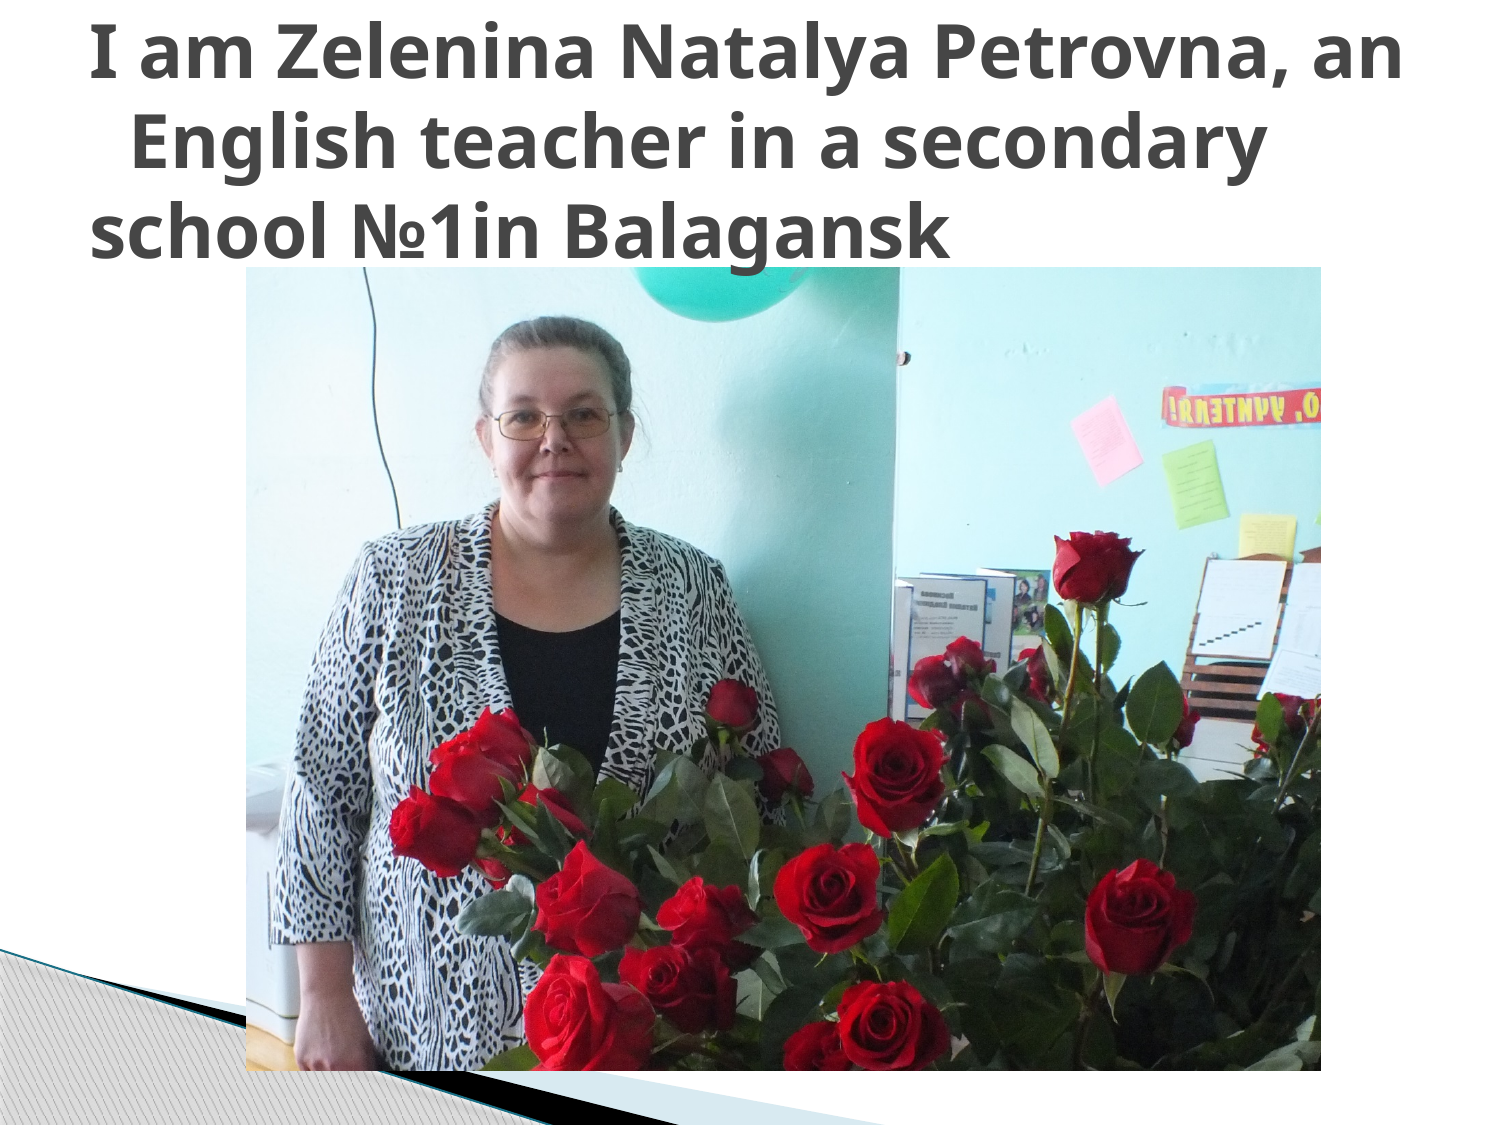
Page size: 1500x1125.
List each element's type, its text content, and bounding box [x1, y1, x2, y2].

title I am Zelenina Natalya Petrovna, an English teacher in a secondary school №1in Balagansk [75, 45, 1425, 233]
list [245, 266, 1322, 1071]
